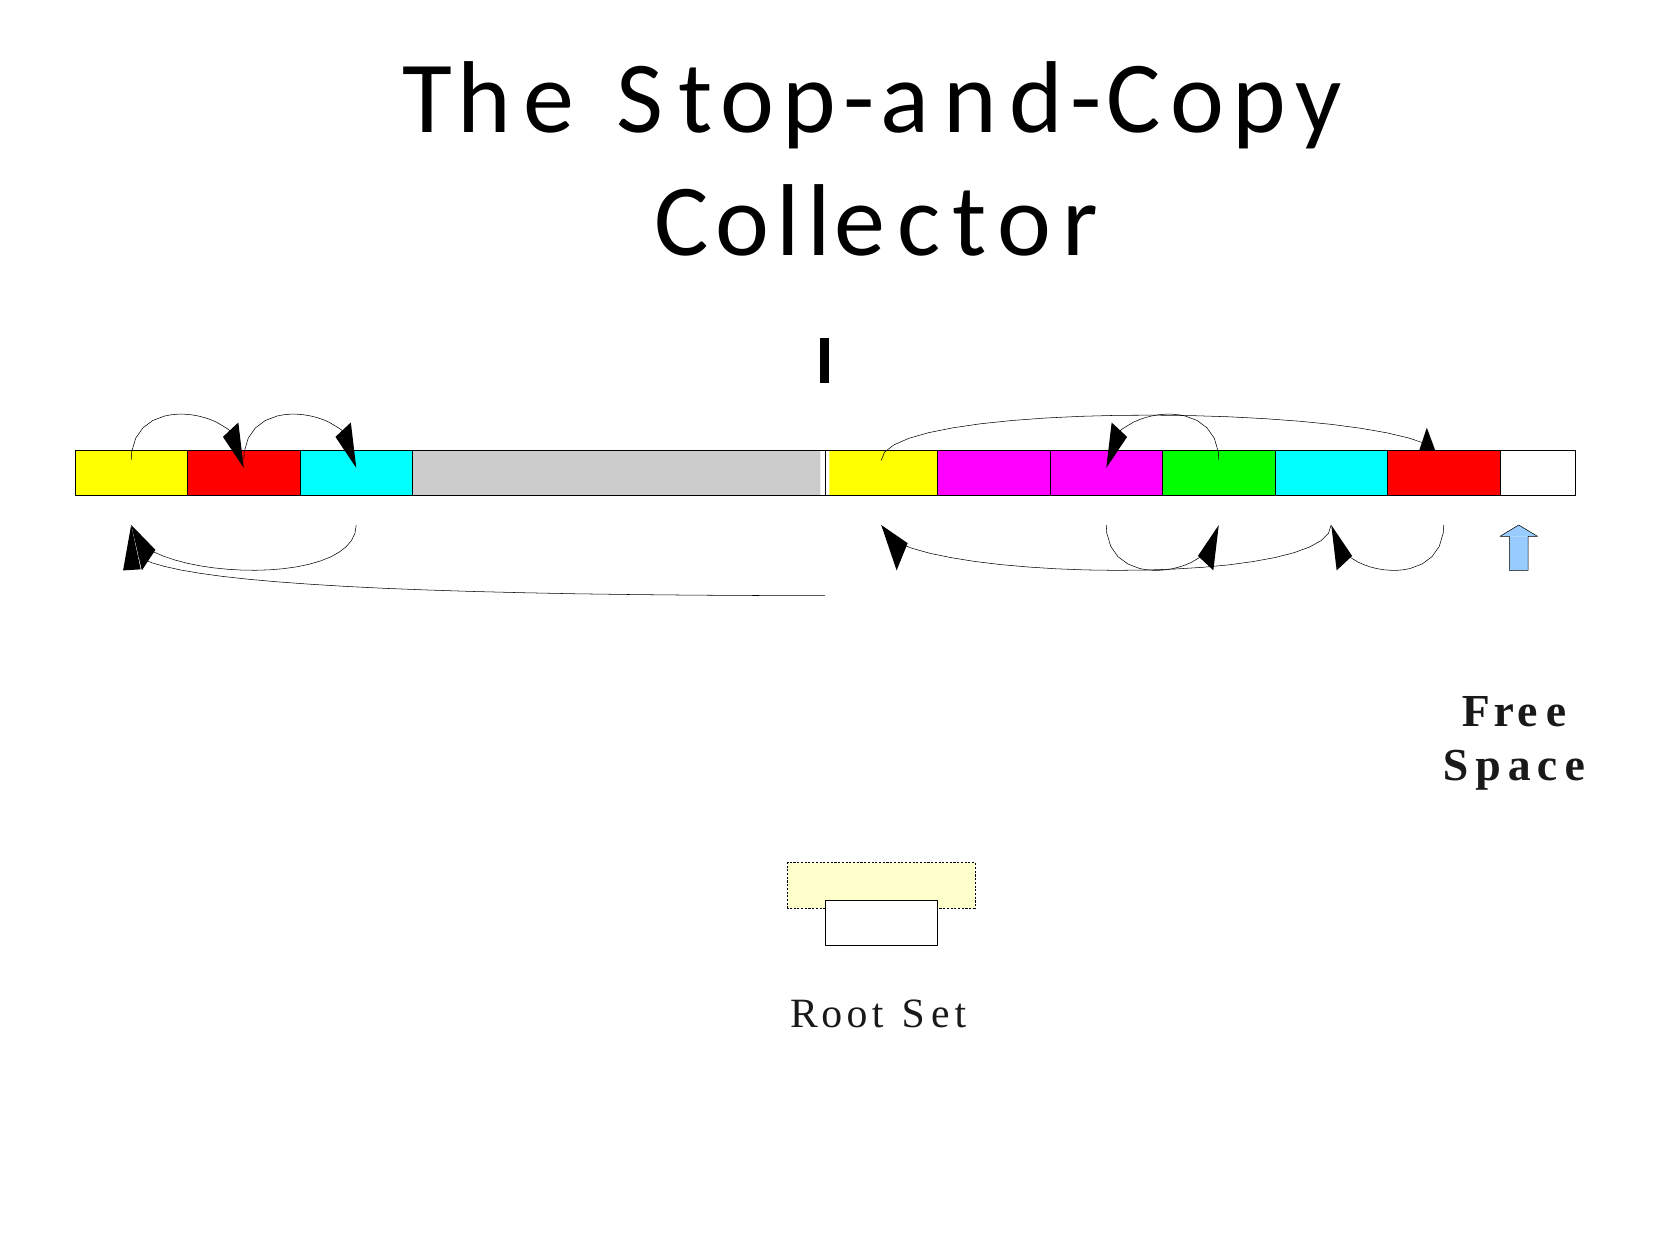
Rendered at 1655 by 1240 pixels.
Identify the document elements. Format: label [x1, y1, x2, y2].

text_box [788, 985, 975, 1036]
text_box [74, 414, 1575, 496]
text_box [1499, 525, 1538, 571]
text_box [787, 862, 976, 946]
text_box [123, 525, 826, 596]
title [82, 30, 1572, 276]
text_box [1440, 682, 1597, 790]
text_box [881, 525, 1444, 571]
